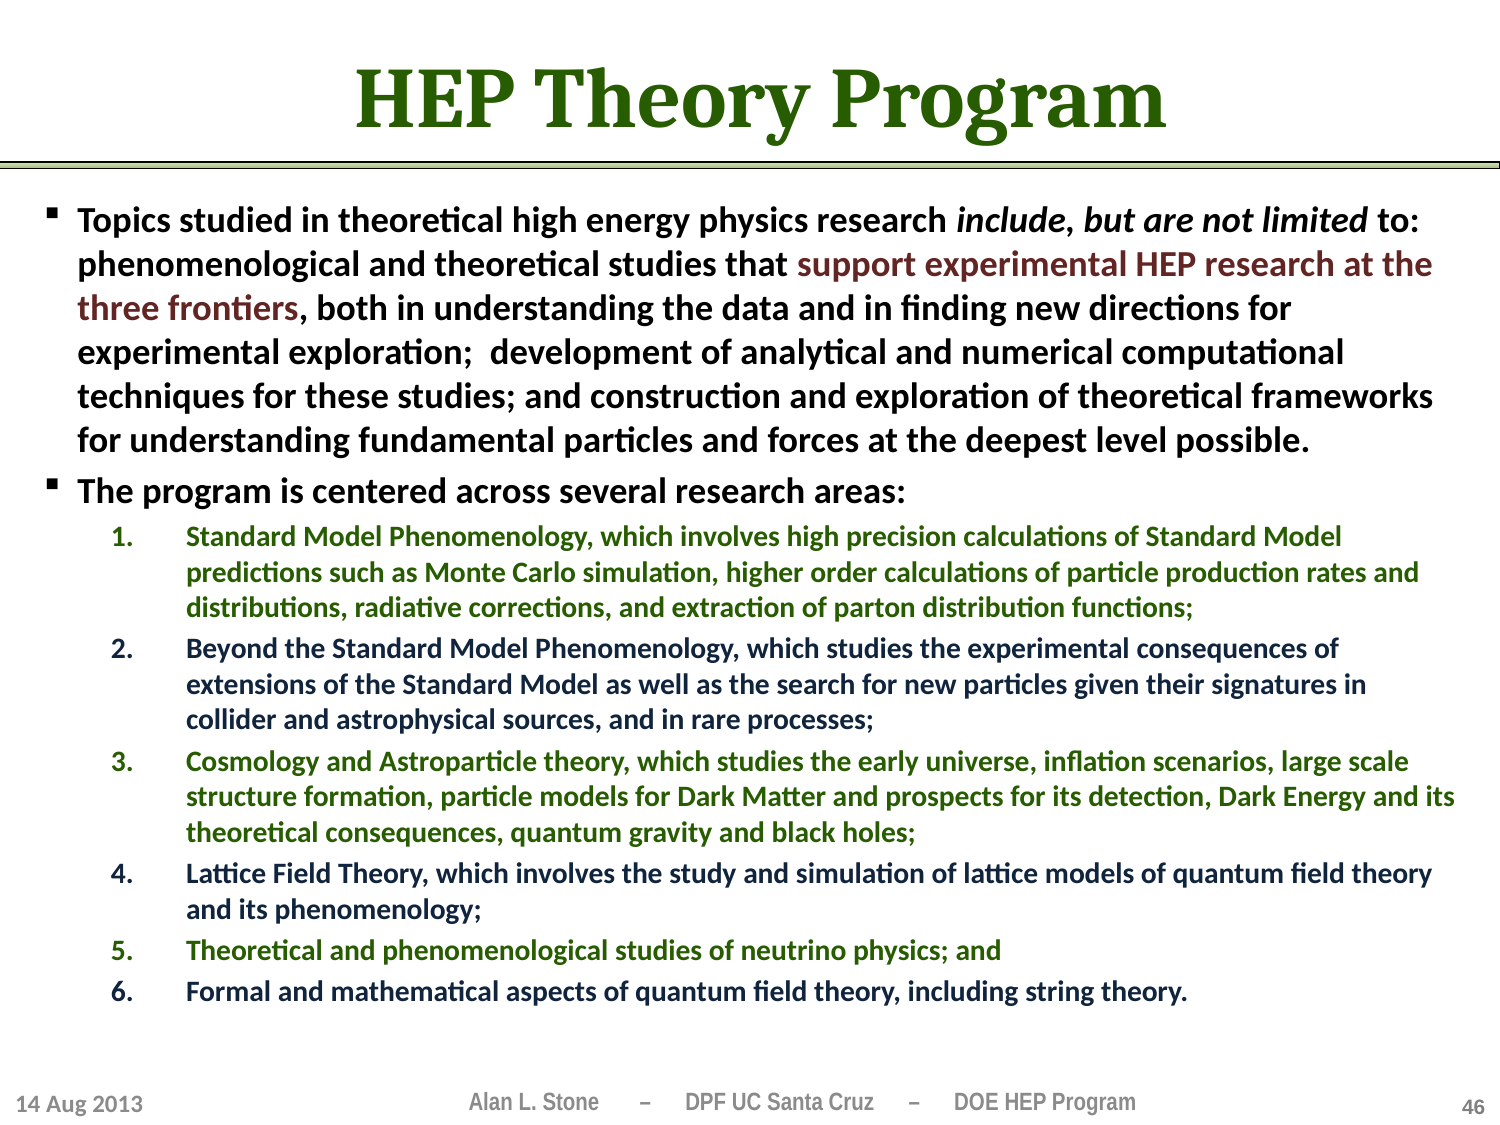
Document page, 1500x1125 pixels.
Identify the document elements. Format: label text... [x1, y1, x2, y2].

title HEP Theory Program [44, 33, 1479, 153]
slide_number 46 [1437, 1085, 1500, 1125]
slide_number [0, 1080, 161, 1125]
list Topics studied in theoretical high energy physics research include, but are not limited to: phenomenological and theoretical studies that support experimental HEP research at the three frontiers, both in understanding the data and in finding new directions for experimental exploration; development of analytical and numerical computational techniques for these studies; and construction and exploration of theoretical frameworks for understanding fundamental particles and forces at the deepest level possible. The program is centered across several research areas: Standard Model Phenomenology, which involves high precision calculations of Standard Model predictions such as Monte Carlo simulation, higher order calculations of particle production rates and distributions, radiative corrections, and extraction of parton distribution functions; Beyond the Standard Model Phenomenology, which studies the experimental consequences of extensions of the Standard Model as well as the search for new particles given their signatures in collider and astrophysical sources, and in rare processes; Cosmology and Astroparticle theory, which studies the early universe, inflation scenarios, large scale structure formation, particle models for Dark Matter and prospects for its detection, Dark Energy and its theoretical consequences, quantum gravity and black holes; Lattice Field Theory, which involves the study and simulation of lattice models of quantum field theory and its phenomenology; Theoretical and phenomenological studies of neutrino physics; and Formal and mathematical aspects of quantum field theory, including string theory. [28, 187, 1473, 1074]
